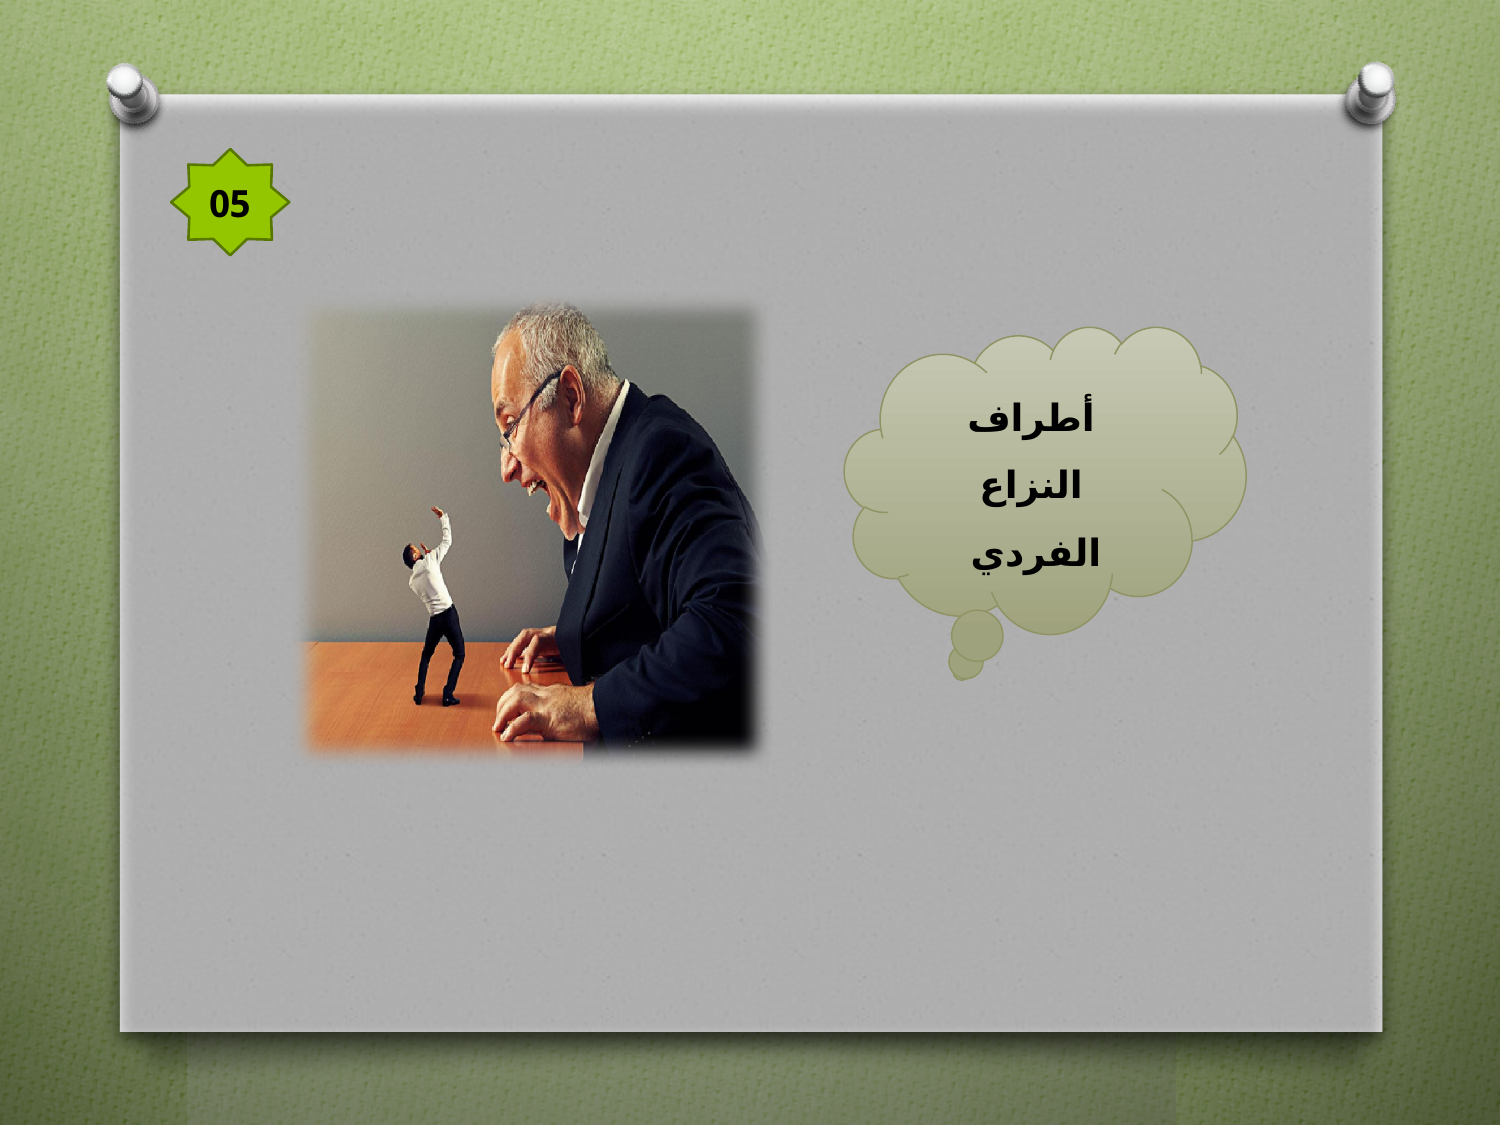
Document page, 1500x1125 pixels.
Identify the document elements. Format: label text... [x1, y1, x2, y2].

picture [1317, 35, 1439, 156]
picture [289, 290, 774, 769]
text_box 05 [169, 148, 291, 257]
text_box أطراف النزاع الفردي [843, 326, 1248, 682]
picture [75, 29, 198, 153]
